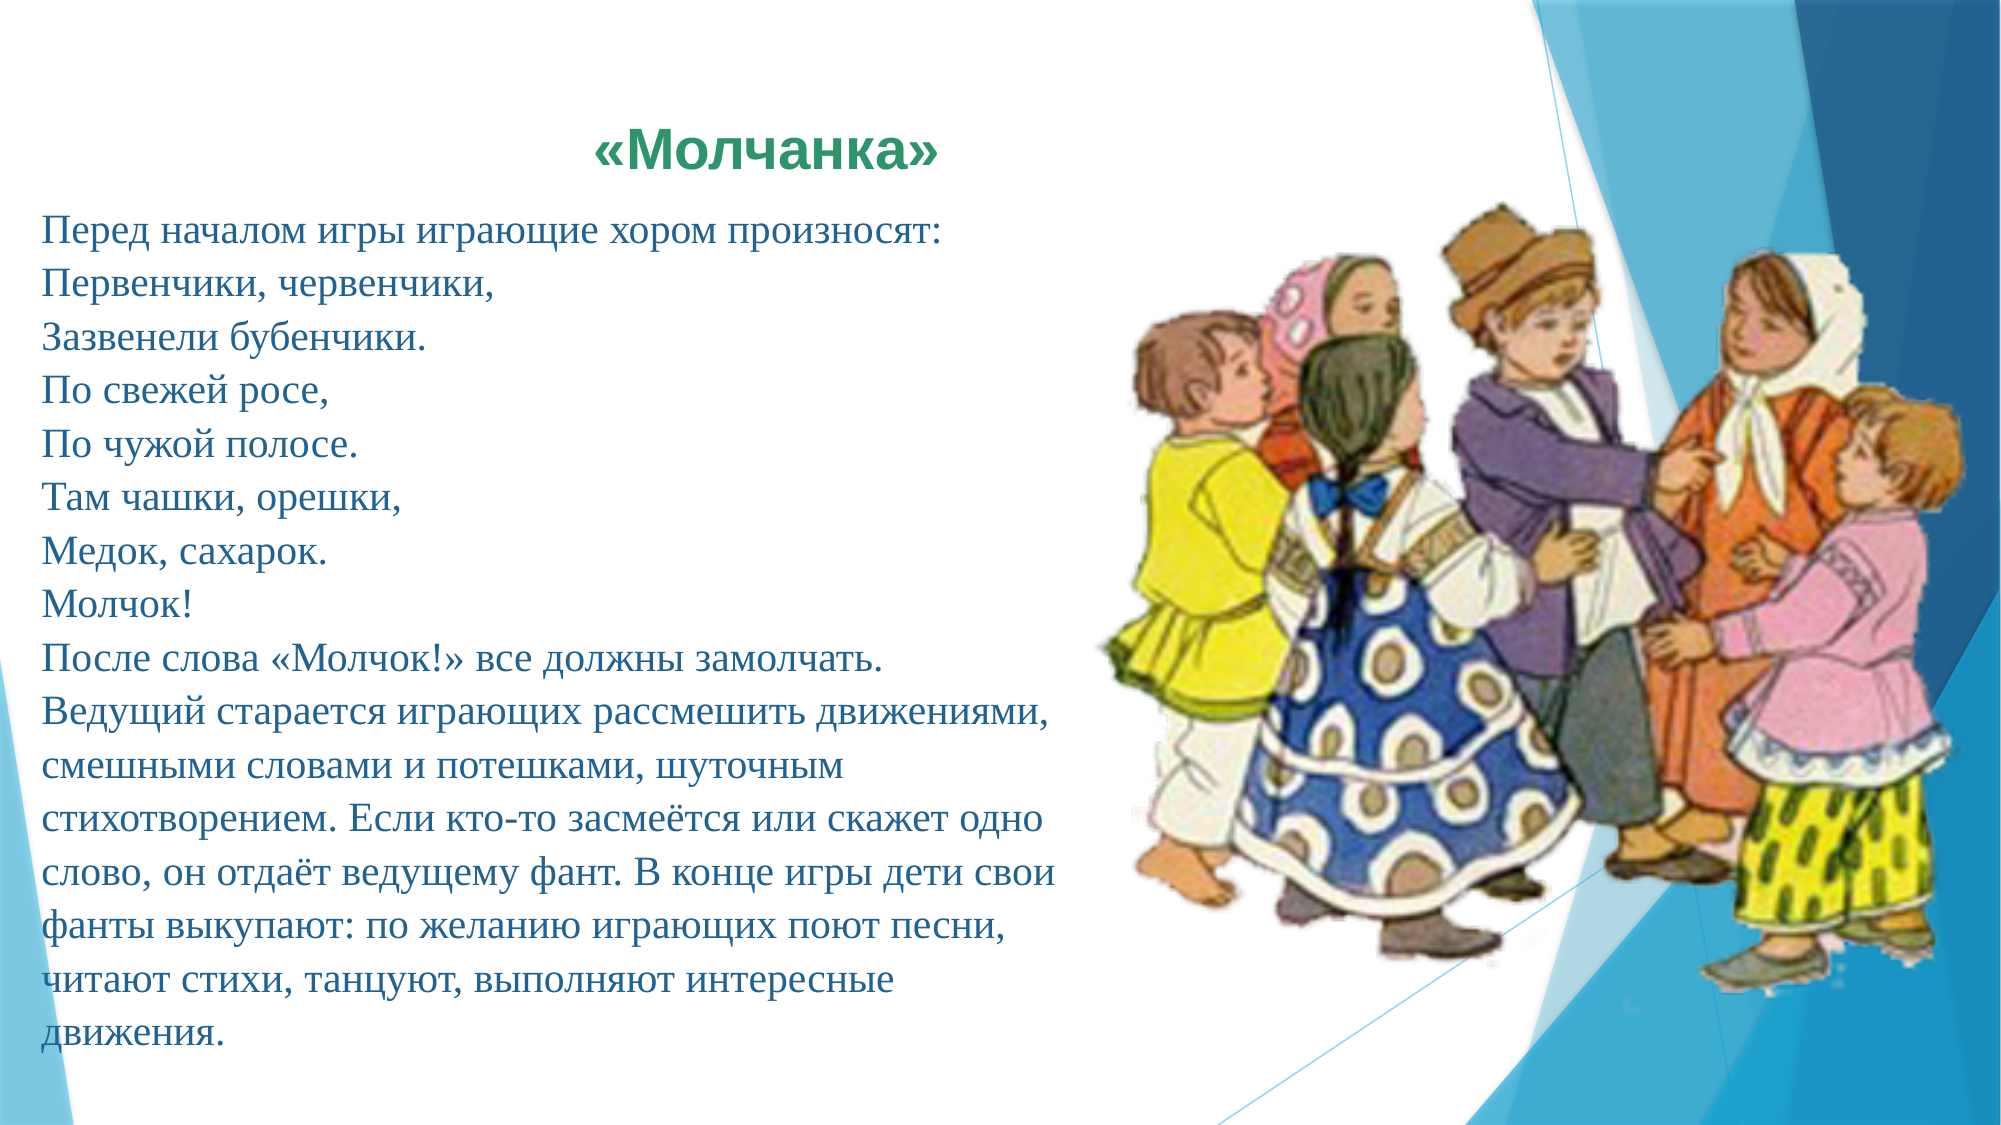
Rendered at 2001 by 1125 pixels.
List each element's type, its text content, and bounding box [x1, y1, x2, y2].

text_box «Молчанка» Перед началом игры играющие хором произносят: Первенчики, червенчики, Зазвенели бубенчики. По свежей росе, По чужой полосе. Там чашки, орешки, Медок, сахарок. Молчок! После слова «Молчок!» все должны замолчать. Ведущий старается играющих рассмешить движениями, смешными словами и потешками, шуточным стихотворением. Если кто-то засмеётся или скажет одно слово, он отдаёт ведущему фант. В конце игры дети свои фанты выкупают: по желанию играющих поют песни, читают стихи, танцуют, выполняют интересные движения. [26, 99, 1072, 1116]
picture [1071, 189, 2000, 1020]
